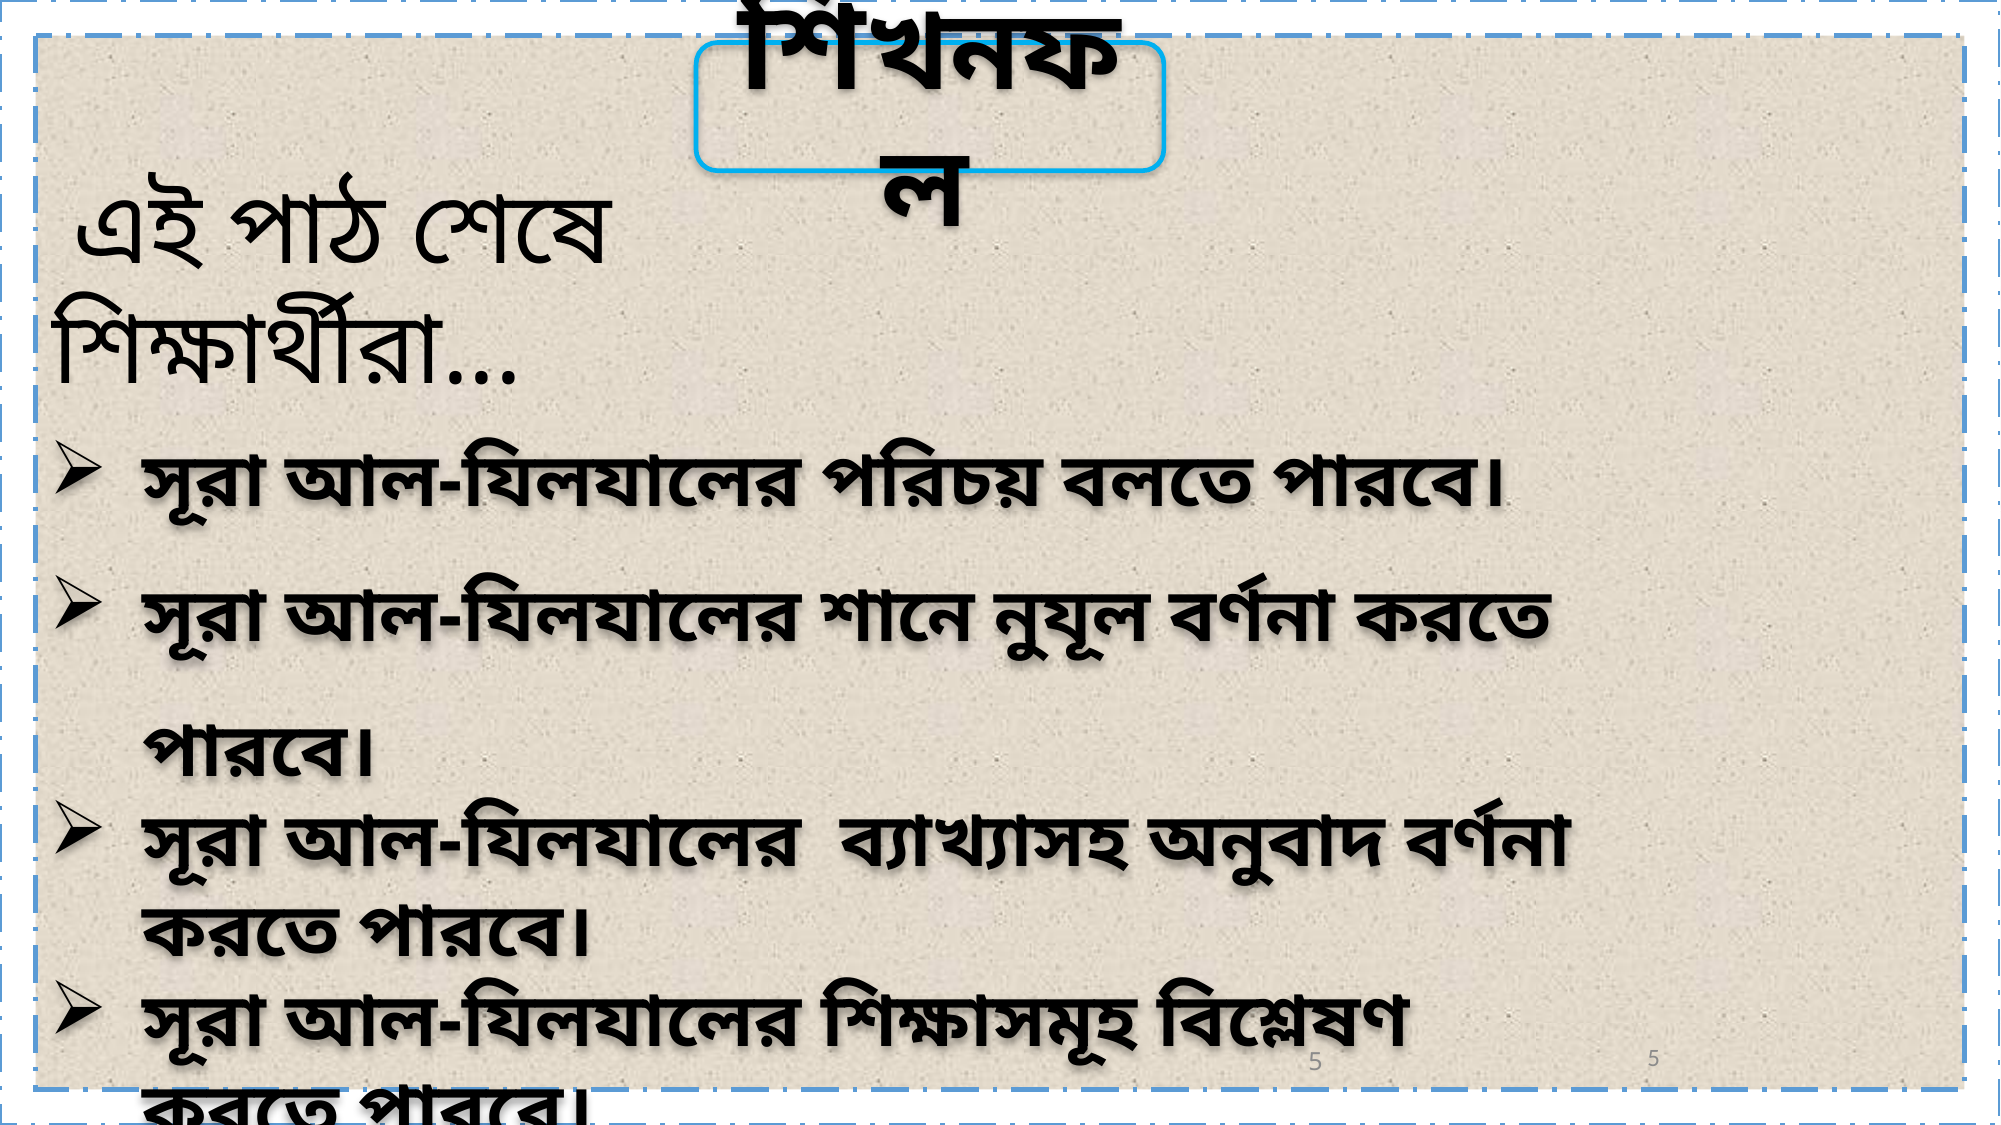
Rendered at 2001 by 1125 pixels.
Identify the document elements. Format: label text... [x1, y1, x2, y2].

text_box [0, 0, 2000, 1125]
text_box সূরা আল-যিলযালের পরিচয় বলতে পারবে। সূরা আল-যিলযালের শানে নুযূল বর্ণনা করতে পারবে। সূরা আল-যিলযালের ব্যাখ্যাসহ অনুবাদ বর্ণনা করতে পারবে। সূরা আল-যিলযালের শিক্ষাসমূহ বিশ্লেষণ করতে পারবে। [34, 423, 1634, 1125]
picture [36, 36, 1964, 1089]
text_box 5 [1642, 1026, 1675, 1087]
text_box শিখনফল [694, 41, 1165, 172]
text_box এই পাঠ শেষে শিক্ষার্থীরা... [37, 215, 1063, 352]
